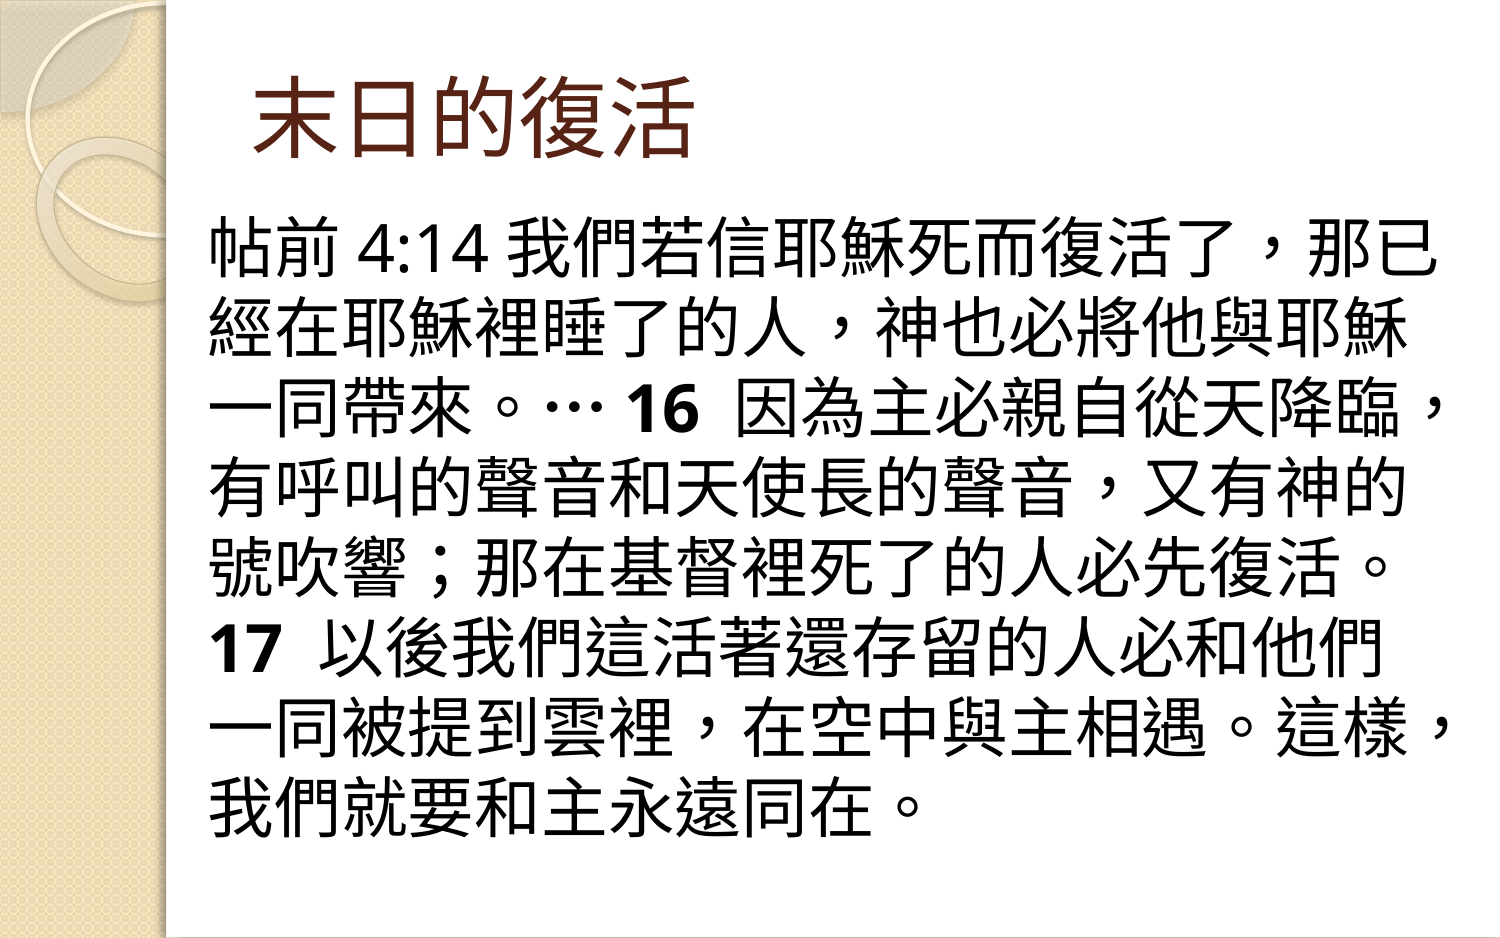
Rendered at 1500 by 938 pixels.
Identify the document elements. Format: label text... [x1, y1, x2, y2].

list 帖前4:14我們若信耶穌死而復活了，那已經在耶穌裡睡了的人，神也必將他與耶穌一同帶來。…16 因為主必親自從天降臨，有呼叫的聲音和天使長的聲音，又有神的號吹響；那在基督裡死了的人必先復活。17 以後我們這活著還存留的人必和他們一同被提到雲裡，在空中與主相遇。這樣，我們就要和主永遠同在。 [179, 197, 1466, 910]
title 末日的復活 [235, 37, 1466, 194]
